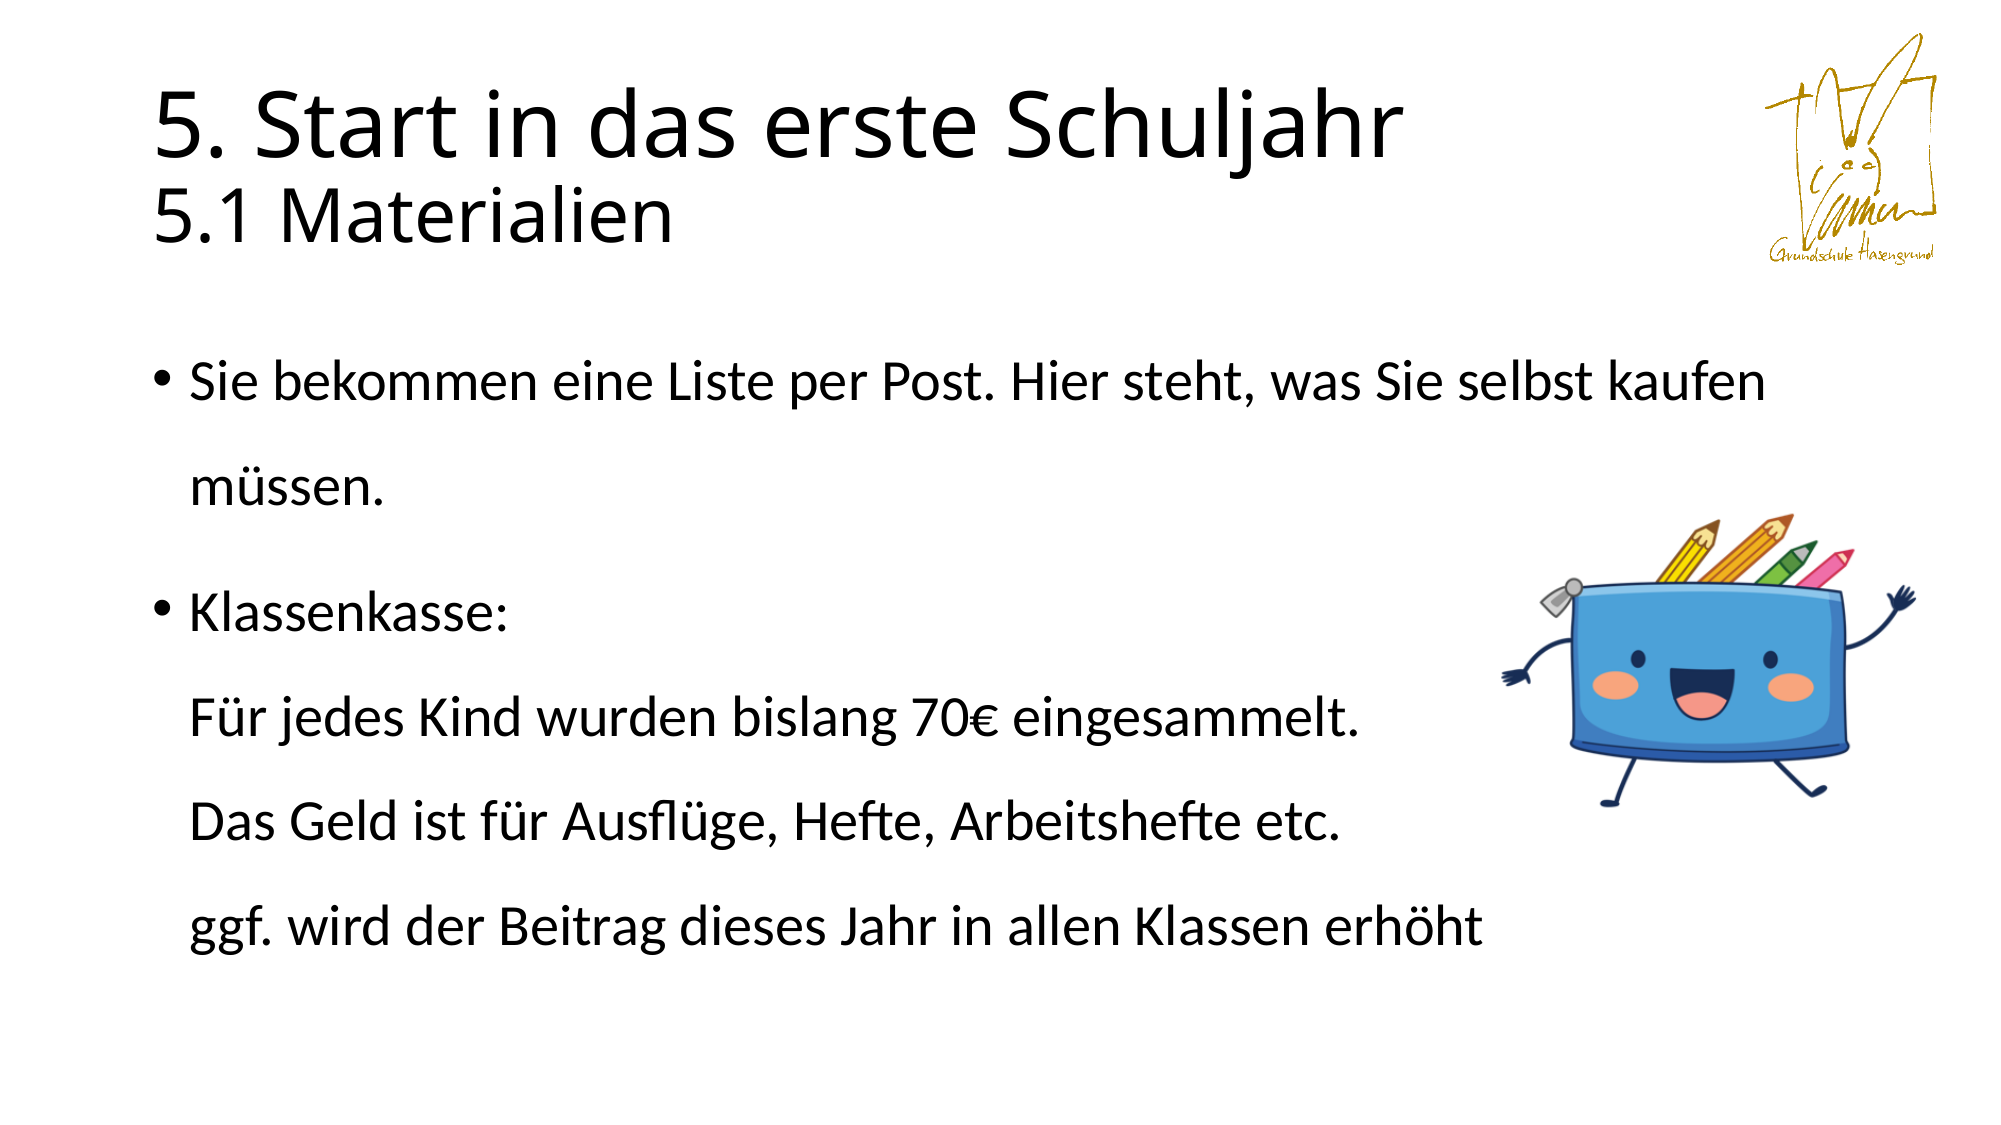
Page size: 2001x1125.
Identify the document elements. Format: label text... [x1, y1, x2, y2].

picture [1498, 469, 1932, 851]
list Sie bekommen eine Liste per Post. Hier steht, was Sie selbst kaufen müssen. Klassenkasse: Für jedes Kind wurden bislang 70€ eingesammelt. Das Geld ist für Ausflüge, Hefte, Arbeitshefte etc. ggf. wird der Beitrag dieses Jahr in allen Klassen erhöht [137, 299, 1863, 1014]
title 5. Start in das erste Schuljahr 5.1 Materialien [137, 59, 1755, 278]
picture [1755, 30, 1949, 307]
